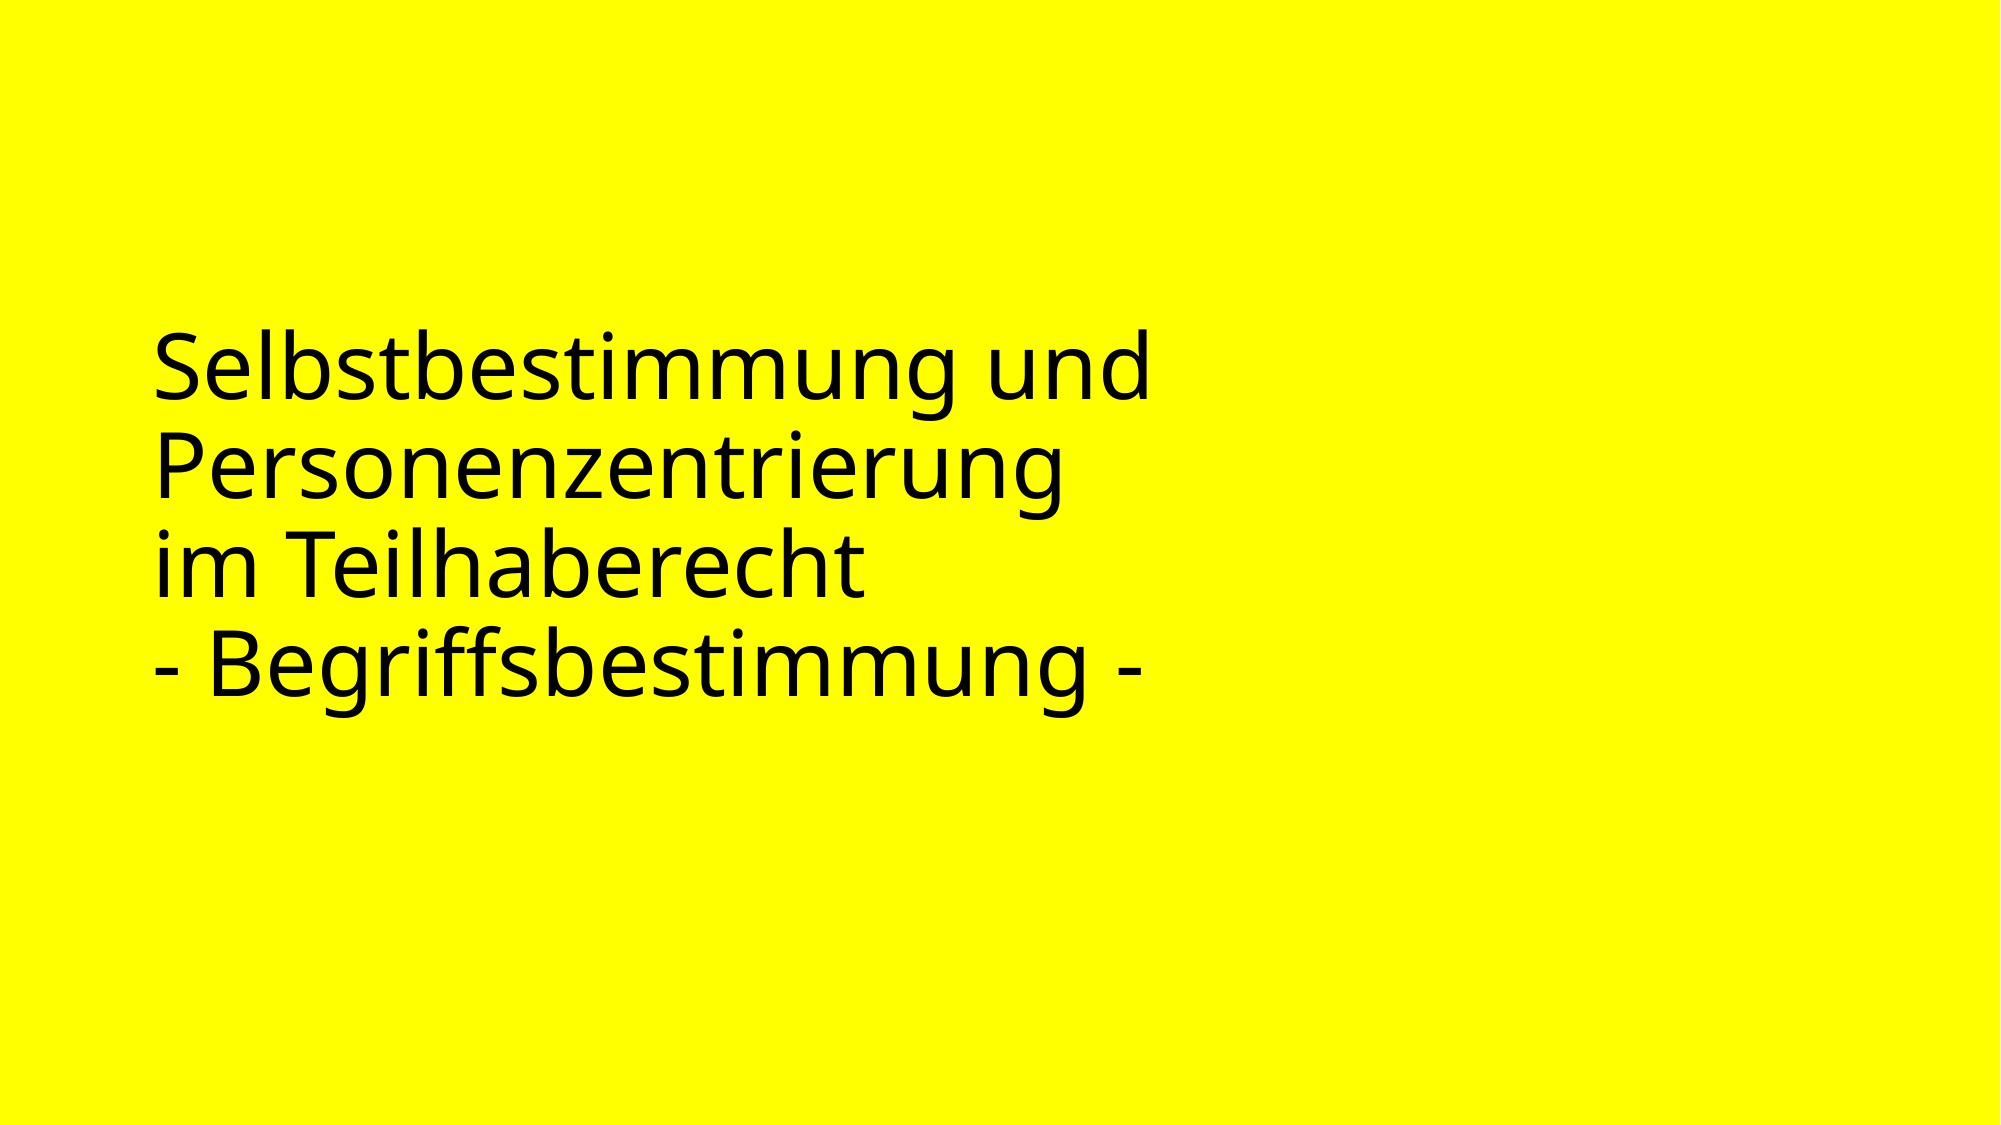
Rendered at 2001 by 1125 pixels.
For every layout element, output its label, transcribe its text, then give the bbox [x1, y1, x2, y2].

title Selbstbestimmung und Personenzentrierung im Teilhaberecht - Begriffsbestimmung - [137, 59, 1863, 977]
